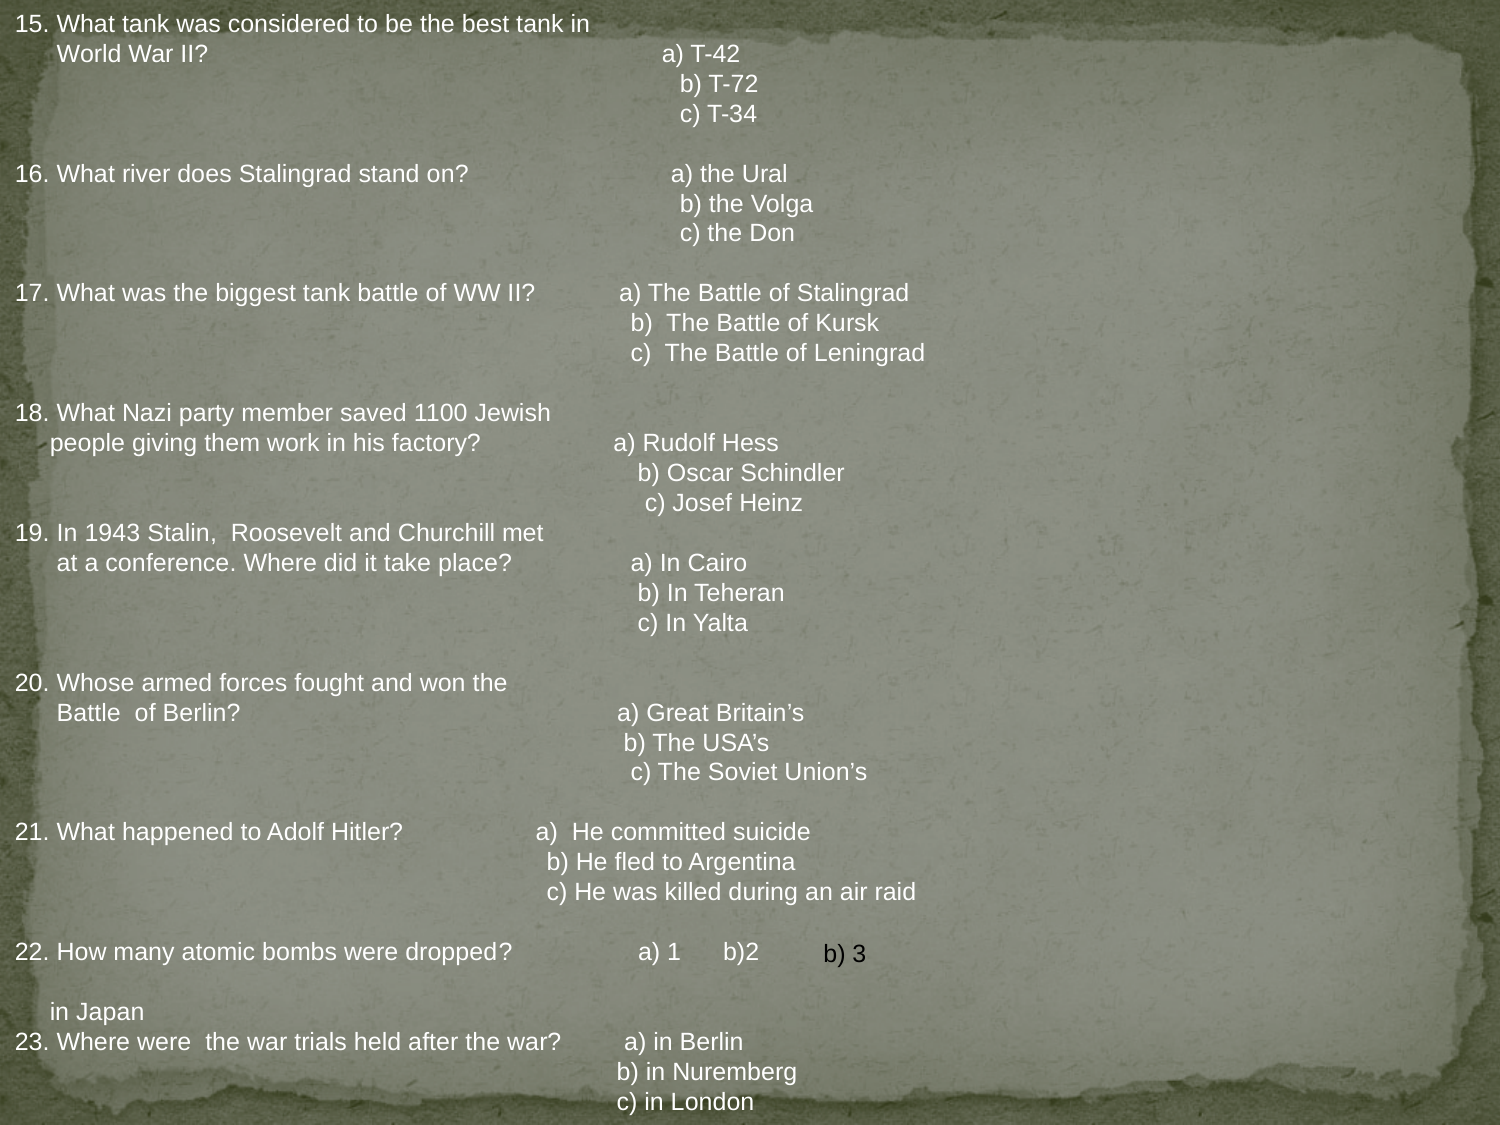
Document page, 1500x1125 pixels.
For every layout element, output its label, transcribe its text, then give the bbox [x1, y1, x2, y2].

text_box 15. What tank was considered to be the best tank in World War II? a) T-42 b) T-72 c) T-34 16. What river does Stalingrad stand on? a) the Ural b) the Volga c) the Don 17. What was the biggest tank battle of WW II? a) The Battle of Stalingrad b) The Battle of Kursk c) The Battle of Leningrad 18. What Nazi party member saved 1100 Jewish people giving them work in his factory? a) Rudolf Hess b) Oscar Schindler c) Josef Heinz 19. In 1943 Stalin, Roosevelt and Churchill met at a conference. Where did it take place? a) In Cairo b) In Teheran c) In Yalta 20. Whose armed forces fought and won the Battle of Berlin? a) Great Britain’s b) The USA’s c) The Soviet Union’s 21. What happened to Adolf Hitler? a) He committed suicide b) He fled to Argentina c) He was killed during an air raid 22. How many atomic bombs were dropped? a) 1 b)2 in Japan 23. Where were the war trials held after the war? a) in Berlin b) in Nuremberg c) in London [0, 0, 1500, 1123]
text_box b) 3 [710, 929, 882, 975]
